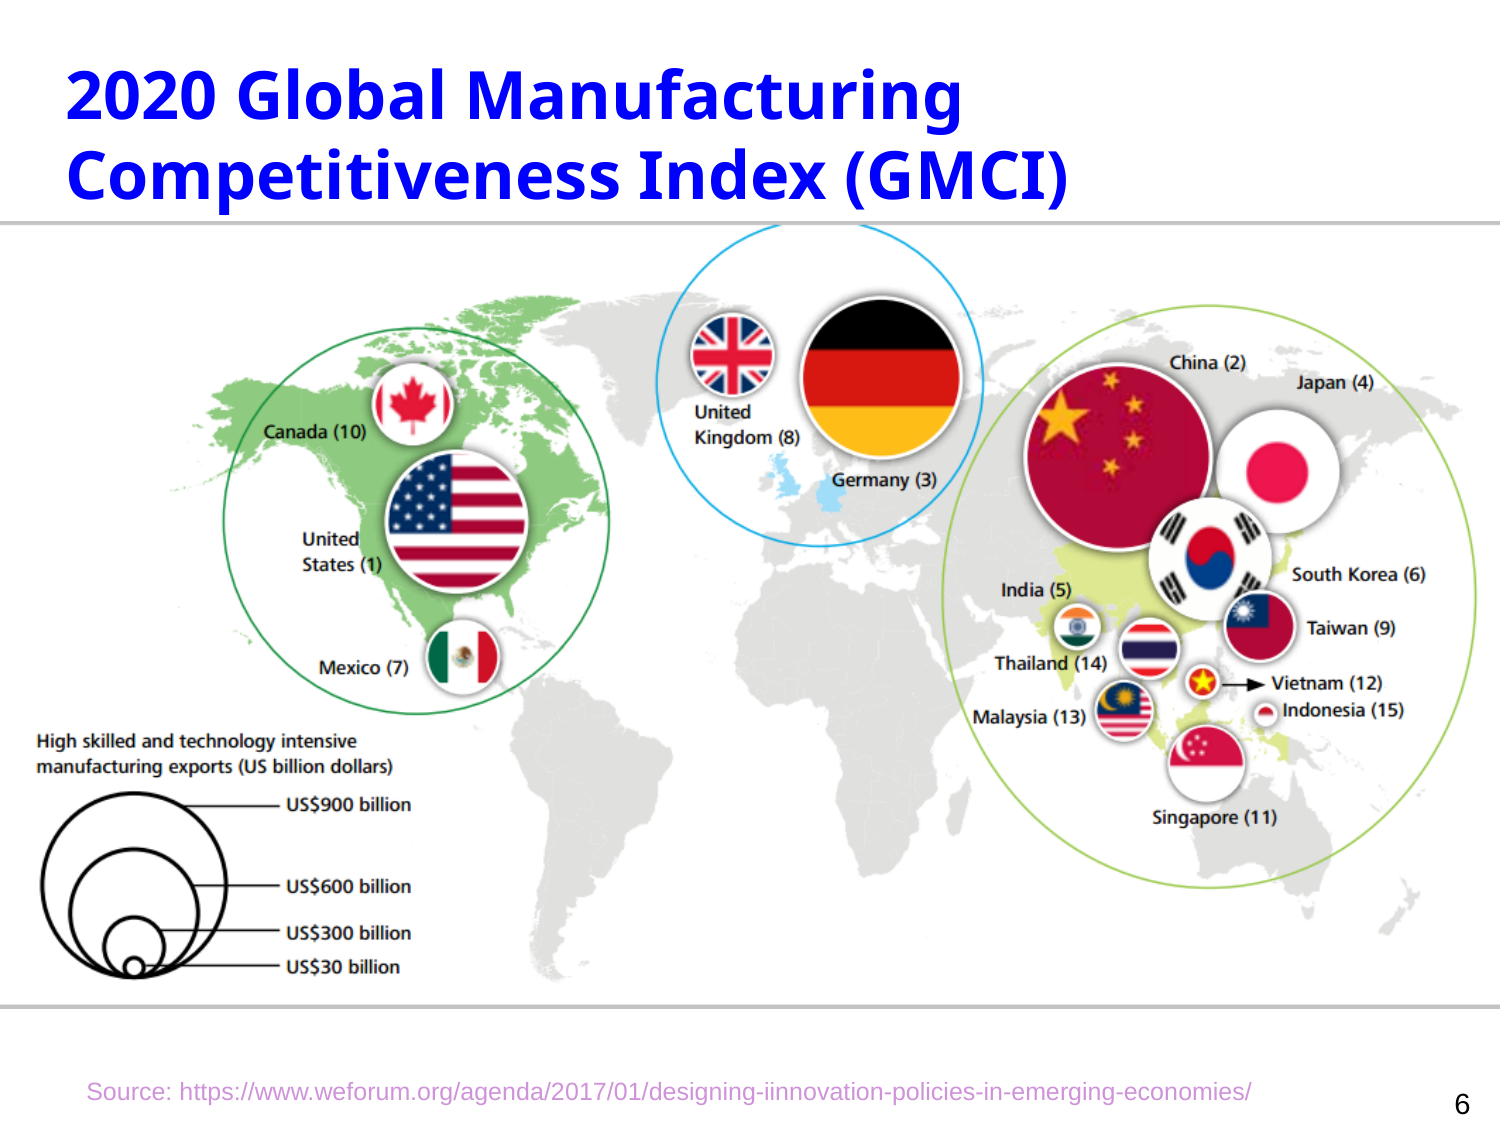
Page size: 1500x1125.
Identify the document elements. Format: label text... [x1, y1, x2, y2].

picture [0, 220, 1500, 1009]
slide_number 6 [1439, 1059, 1500, 1125]
title 2020 Global Manufacturing Competitiveness Index (GMCI) [50, 37, 1500, 212]
text_box Source: https://www.weforum.org/agenda/2017/01/designing-iinnovation-policies-in-emerging-economies/ [71, 1067, 1270, 1113]
